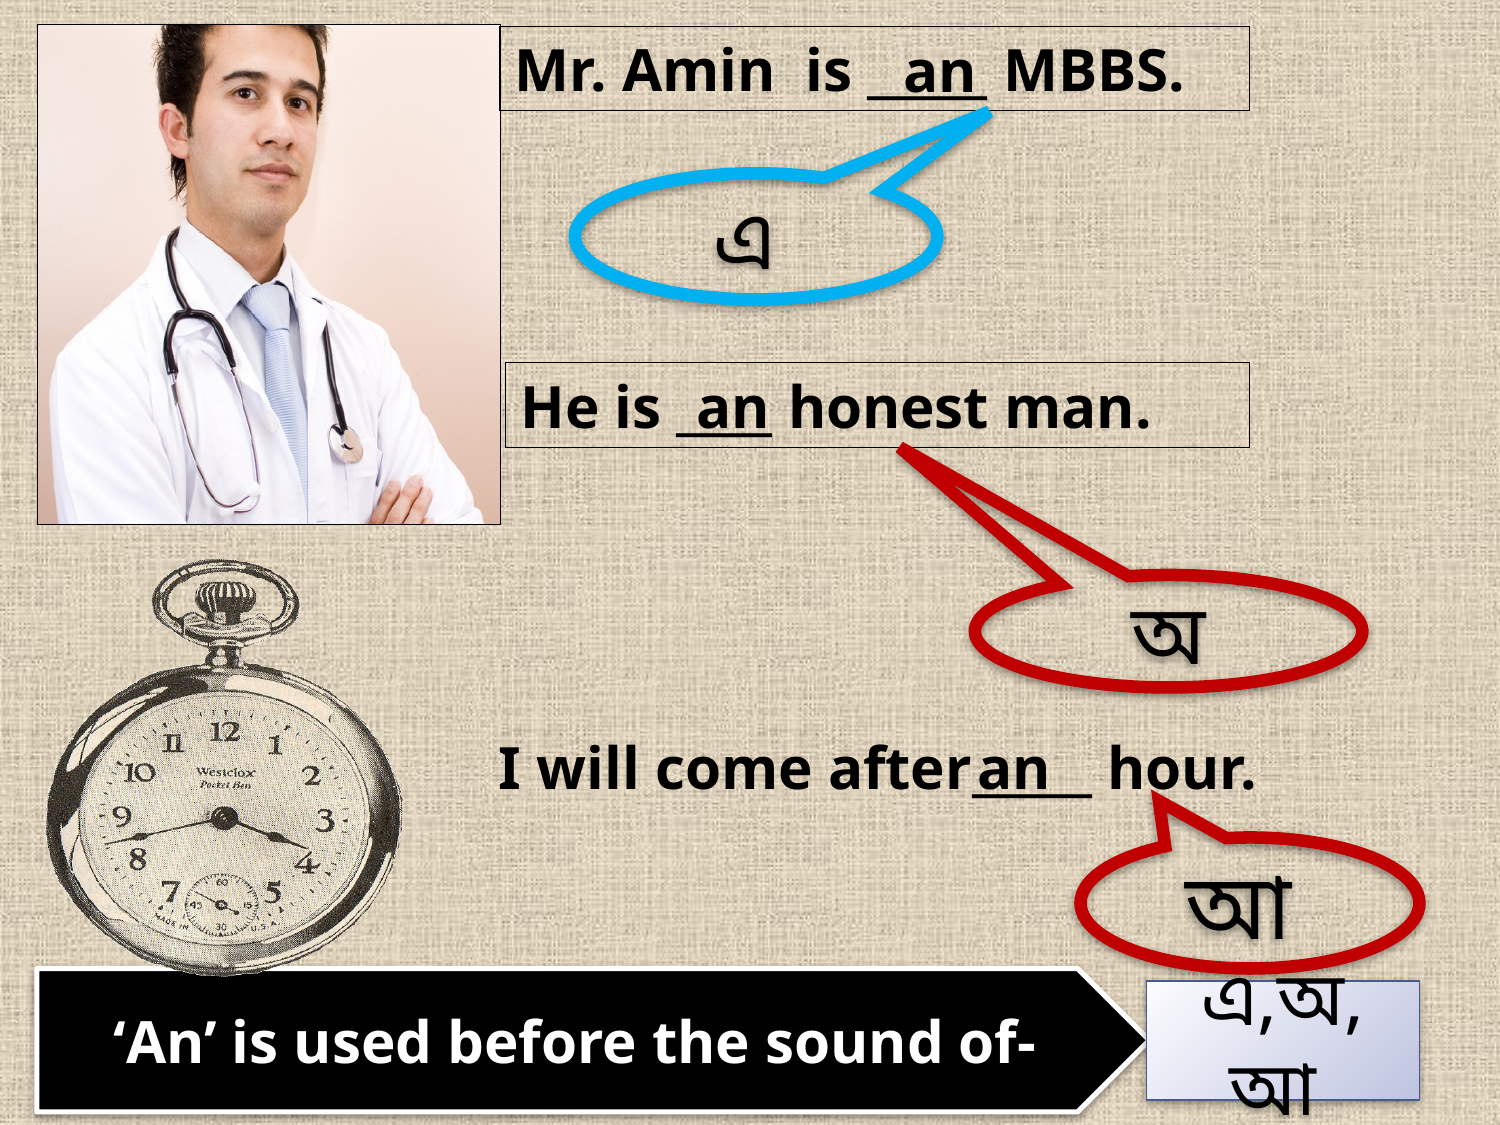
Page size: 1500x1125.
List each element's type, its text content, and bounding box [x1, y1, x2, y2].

picture [0, 0, 1500, 1125]
text_box এ [574, 112, 990, 301]
text_box an [681, 362, 825, 448]
text_box Mr. Amin is _____ MBBS. [503, 26, 888, 111]
text_box an [962, 724, 1113, 809]
text_box an [888, 26, 1008, 112]
text_box আ [1079, 799, 1421, 970]
text_box ‘An’ is used before the sound of- [34, 965, 1140, 1115]
text_box অ [899, 446, 1364, 689]
text_box He is ____ honest man. [506, 362, 681, 448]
text_box I will come after_____ hour. [484, 724, 1272, 879]
text_box He is ____ honest man. [825, 362, 1250, 448]
text_box Mr. Amin is _____ MBBS. [1008, 26, 1250, 111]
text_box এ,অ,আ [1146, 980, 1420, 1101]
